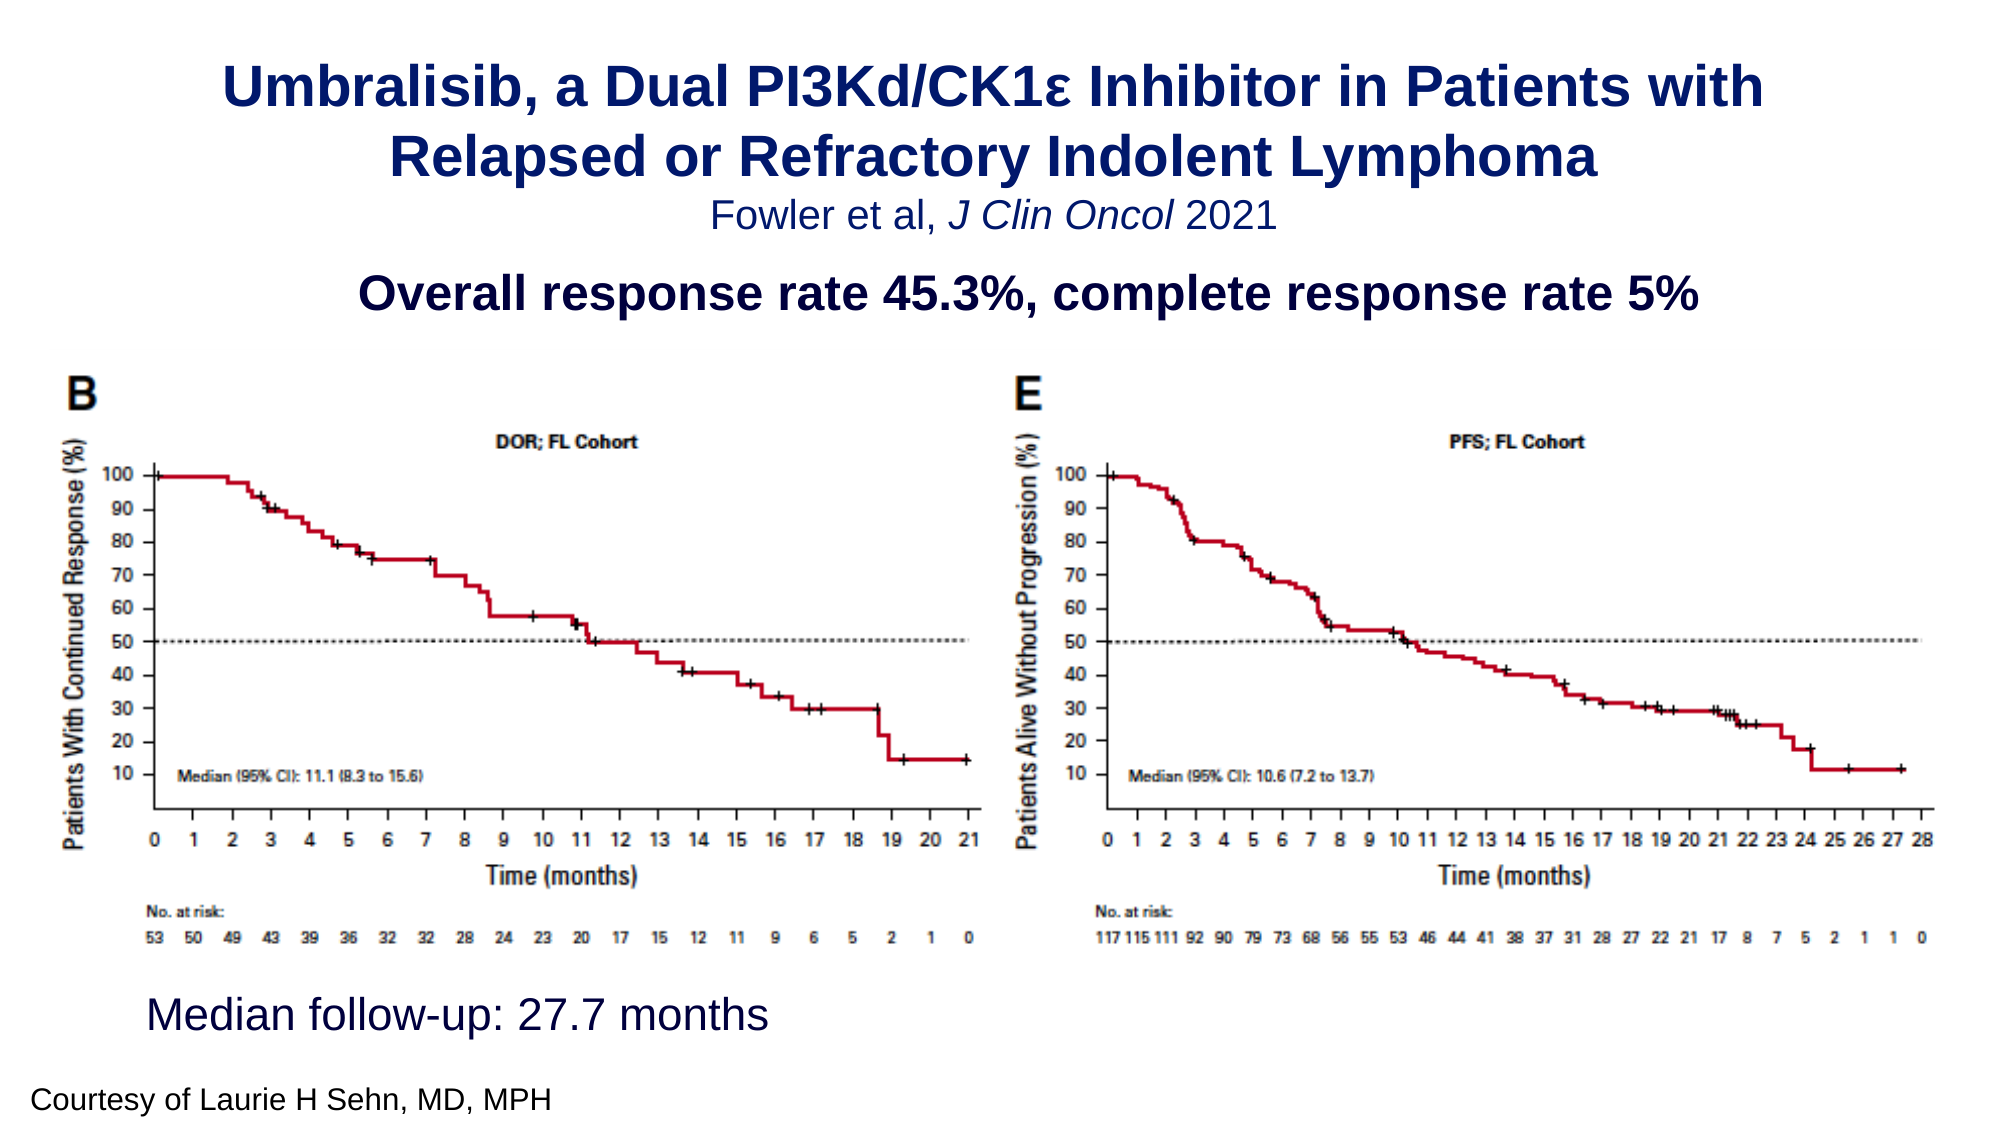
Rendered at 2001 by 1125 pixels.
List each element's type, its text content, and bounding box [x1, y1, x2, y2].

picture [48, 348, 1942, 956]
text_box Overall response rate 45.3%, complete response rate 5% [154, 253, 1904, 328]
text_box Median follow-up: 27.7 months [131, 977, 827, 1048]
text_box Courtesy of Laurie H Sehn, MD, MPH [0, 1064, 690, 1125]
text_box Umbralisib, a Dual PI3Kd/CK1ε Inhibitor in Patients with Relapsed or Refractory Indolent Lymphoma Fowler et al, J Clin Oncol 2021 [131, 40, 1857, 246]
